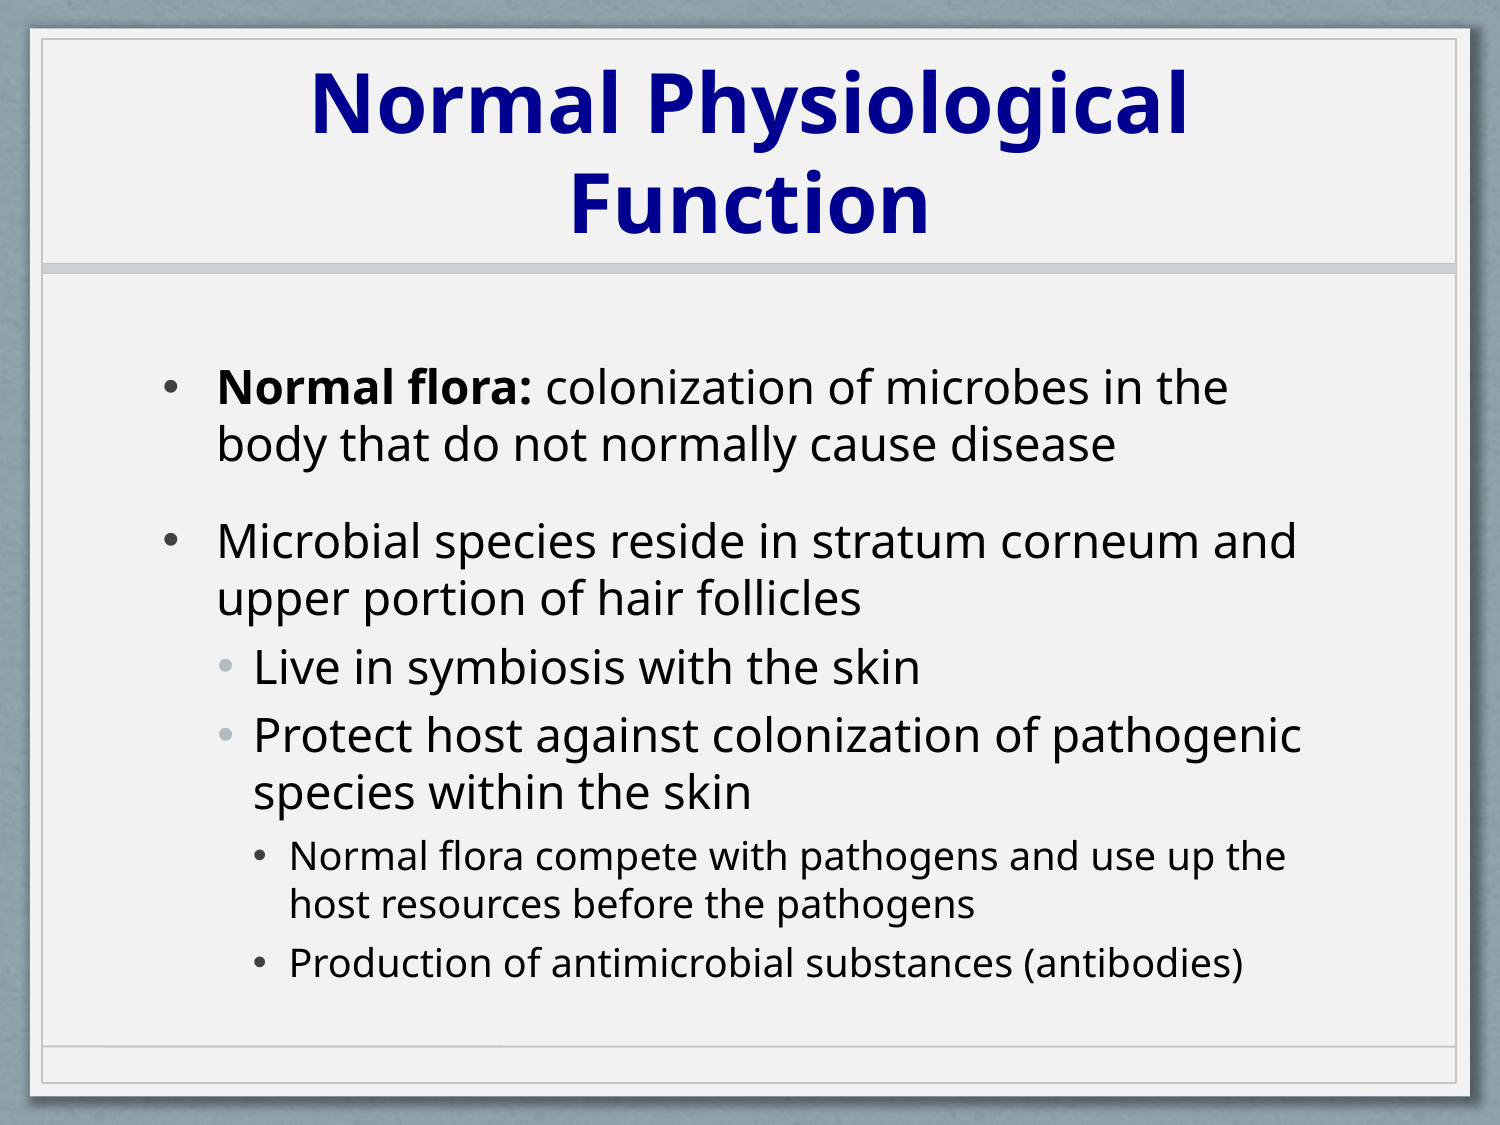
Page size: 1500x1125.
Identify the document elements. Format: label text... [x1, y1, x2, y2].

list Normal flora: colonization of microbes in the body that do not normally cause disease Microbial species reside in stratum corneum and upper portion of hair follicles Live in symbiosis with the skin Protect host against colonization of pathogenic species within the skin Normal flora compete with pathogens and use up the host resources before the pathogens Production of antimicrobial substances (antibodies) [147, 350, 1353, 995]
title Normal Physiological Function [147, 40, 1353, 260]
